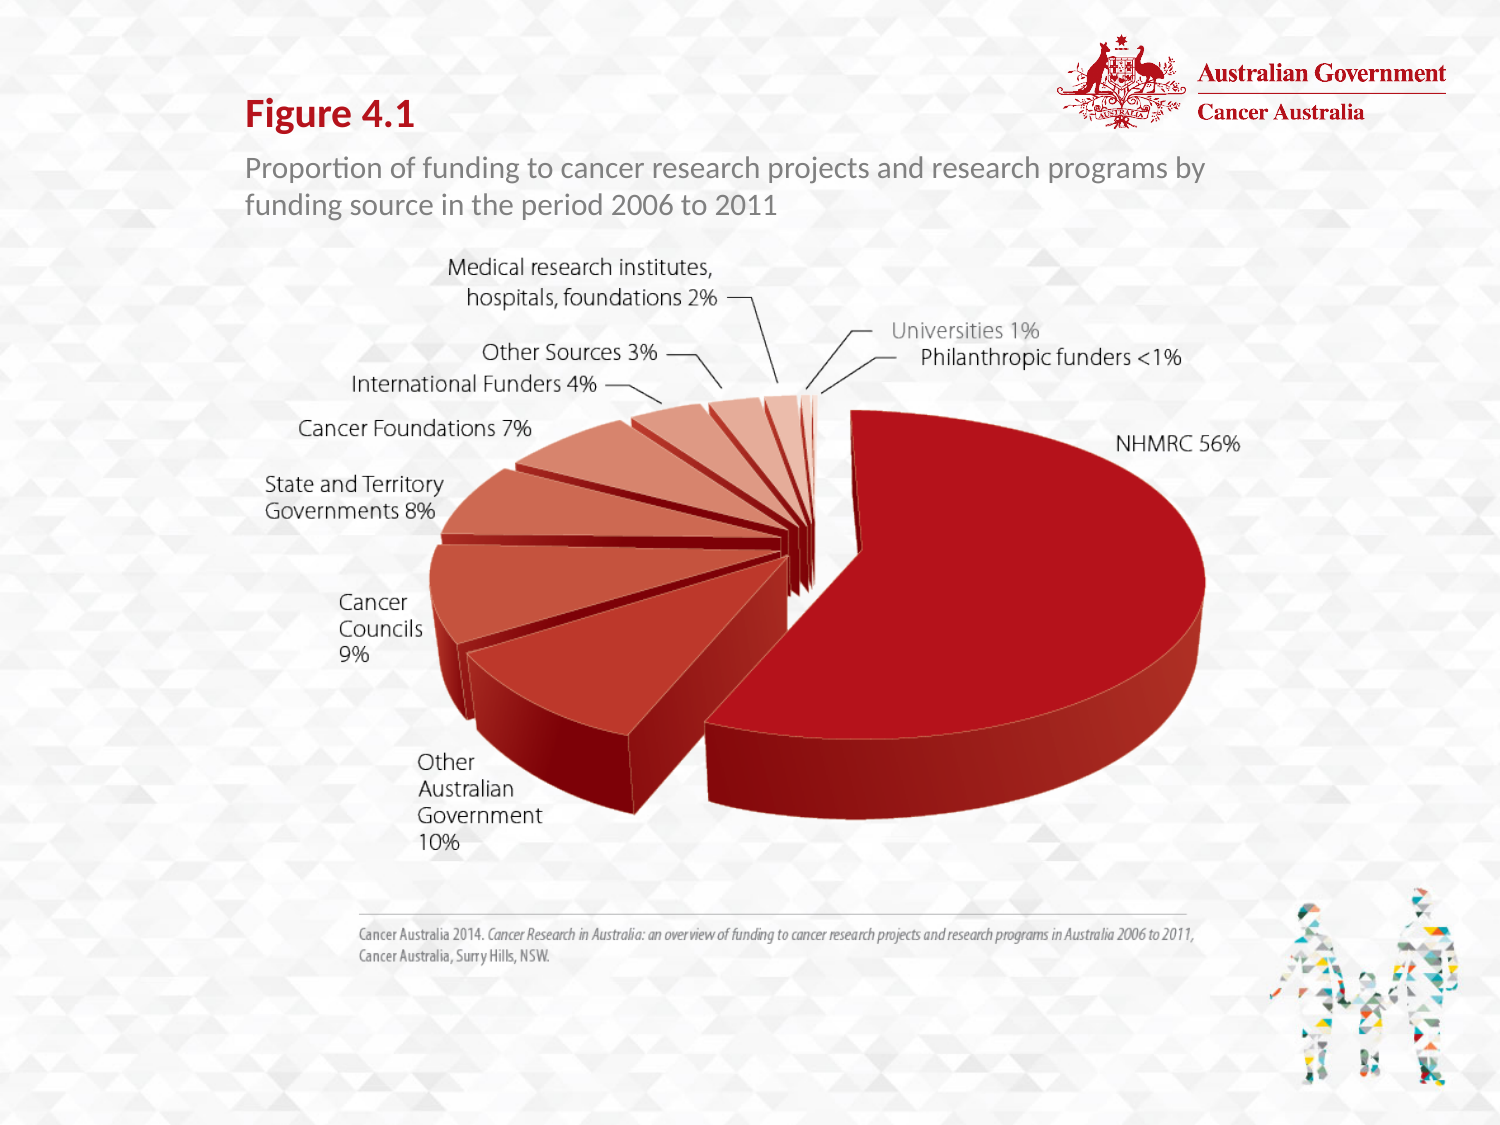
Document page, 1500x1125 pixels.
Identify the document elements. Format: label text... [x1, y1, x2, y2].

picture [0, 0, 1500, 1125]
list Figure 4.1 [230, 78, 1034, 137]
list Proportion of funding to cancer research projects and research programs by funding source in the period 2006 to 2011 [230, 137, 1247, 233]
